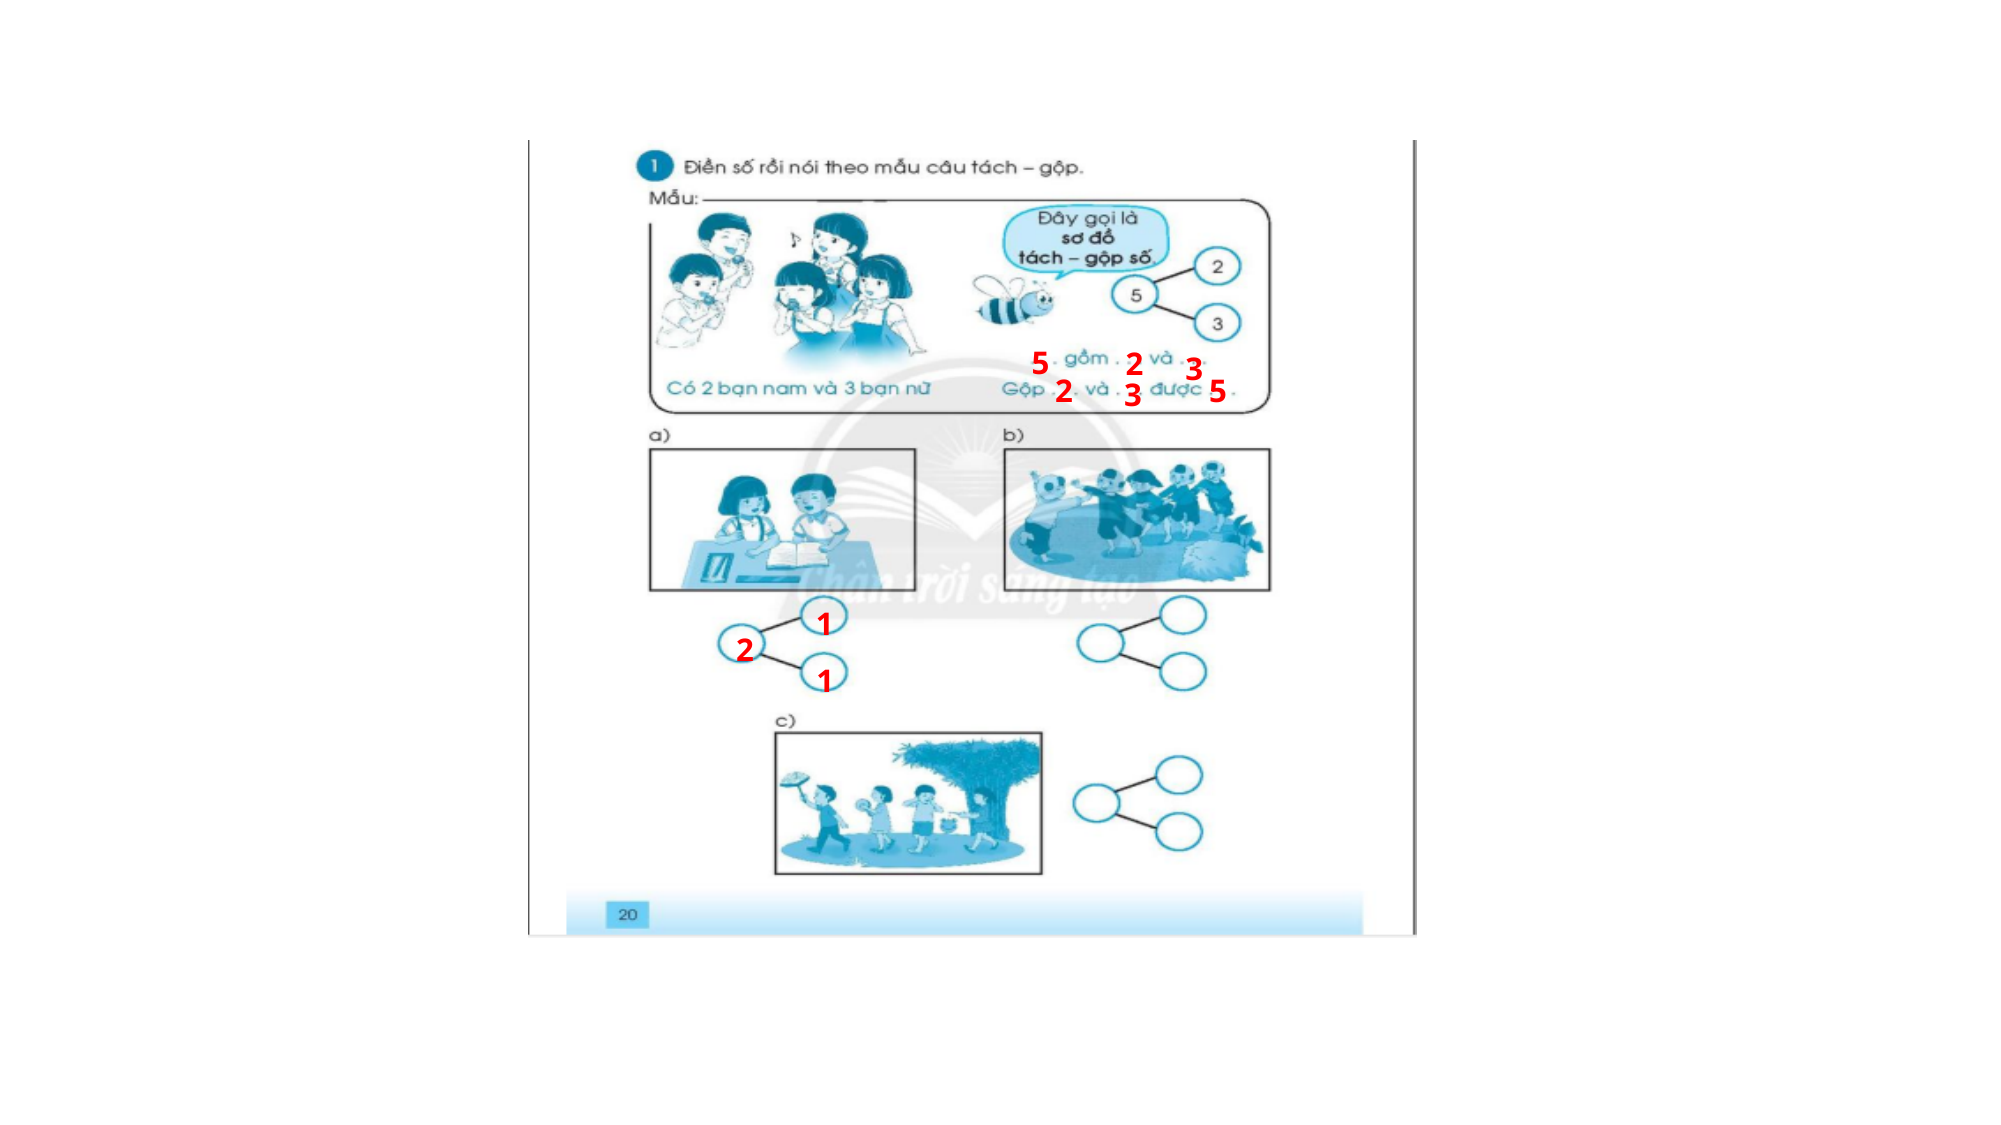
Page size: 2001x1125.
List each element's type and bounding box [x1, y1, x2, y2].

picture [528, 140, 1417, 938]
